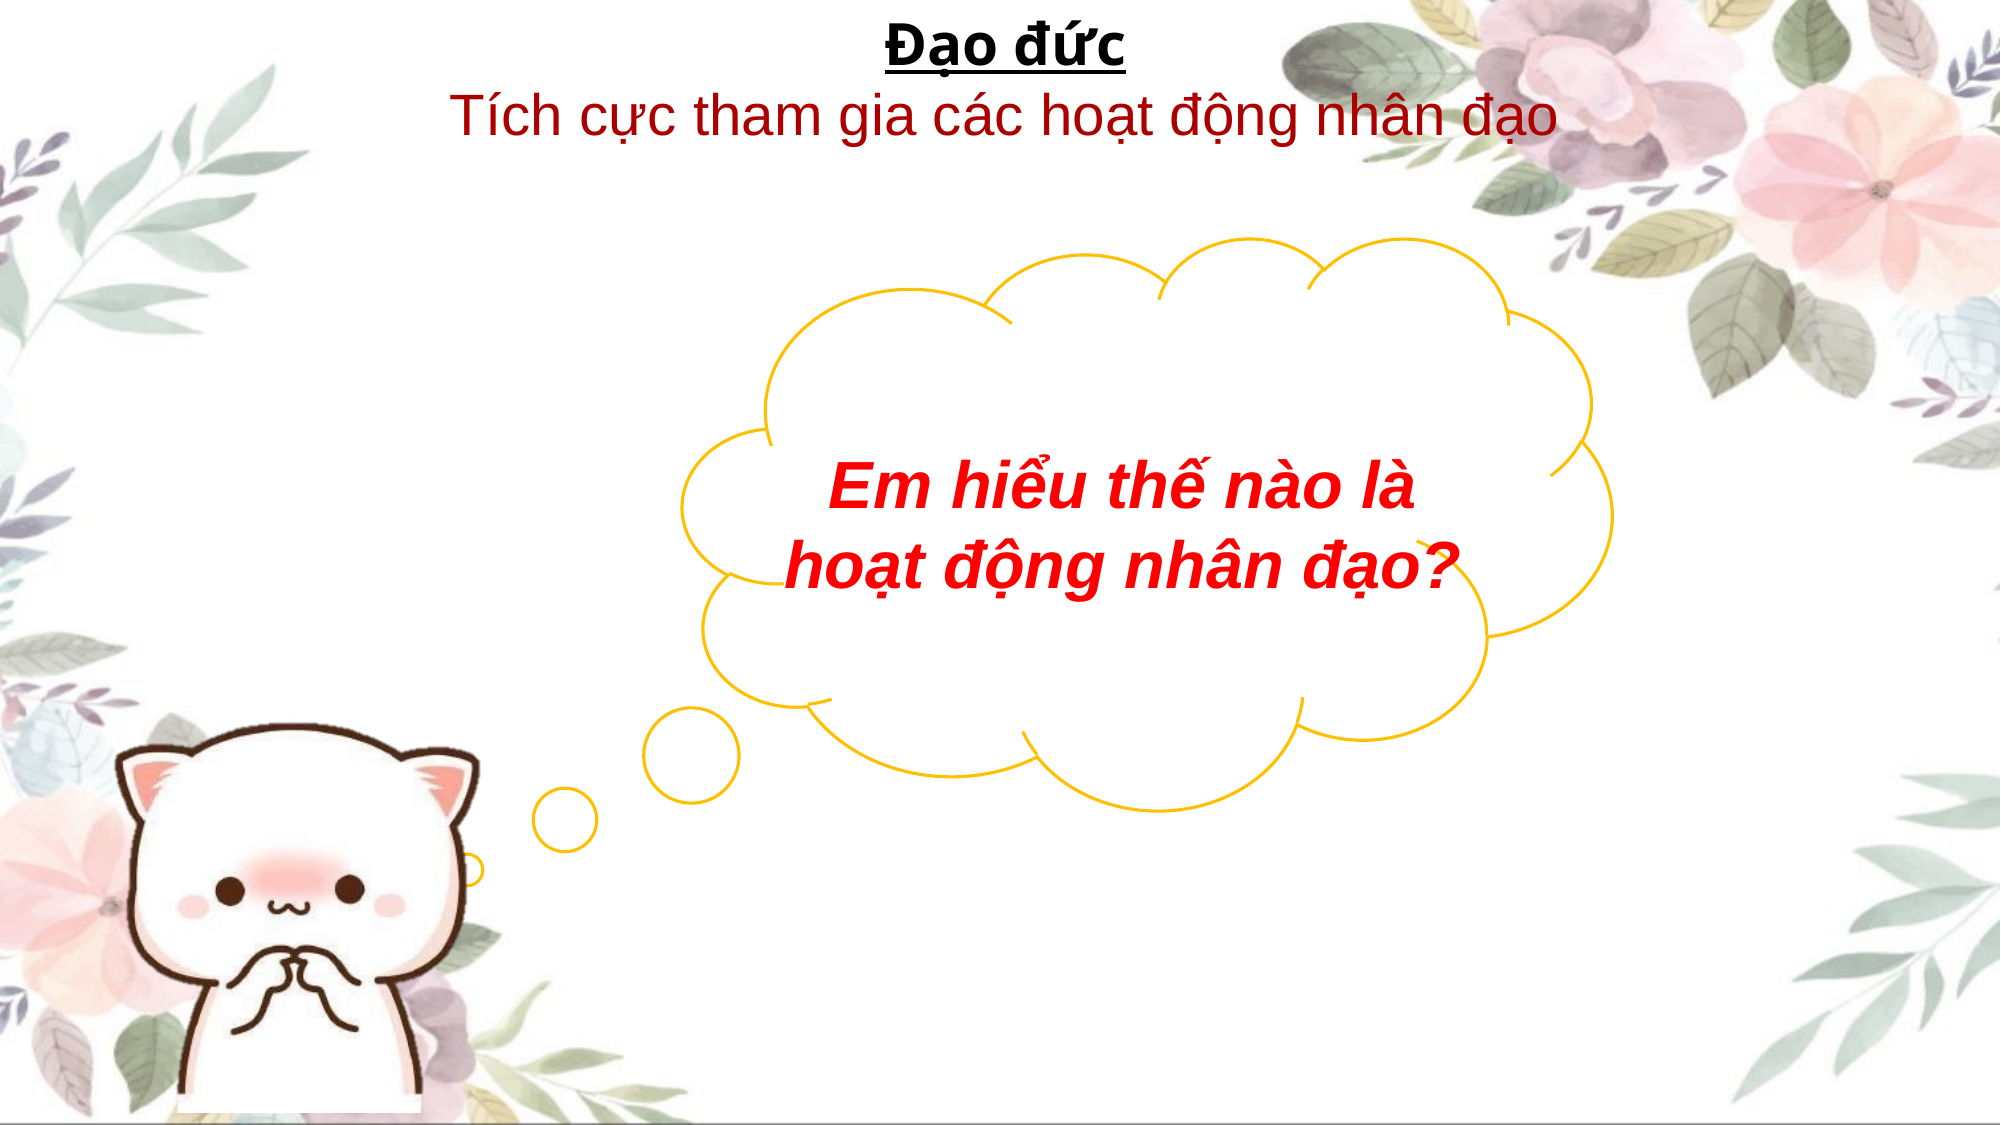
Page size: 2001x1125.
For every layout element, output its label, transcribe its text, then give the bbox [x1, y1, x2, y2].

text_box [532, 787, 598, 853]
text_box [680, 237, 1614, 813]
text_box Em hiểu thế nào là hoạt động nhân đạo? [761, 434, 1486, 610]
picture [53, 636, 530, 1113]
text_box [642, 706, 741, 805]
text_box Đạo đức Tích cực tham gia các hoạt động nhân đạo [424, 0, 1586, 155]
